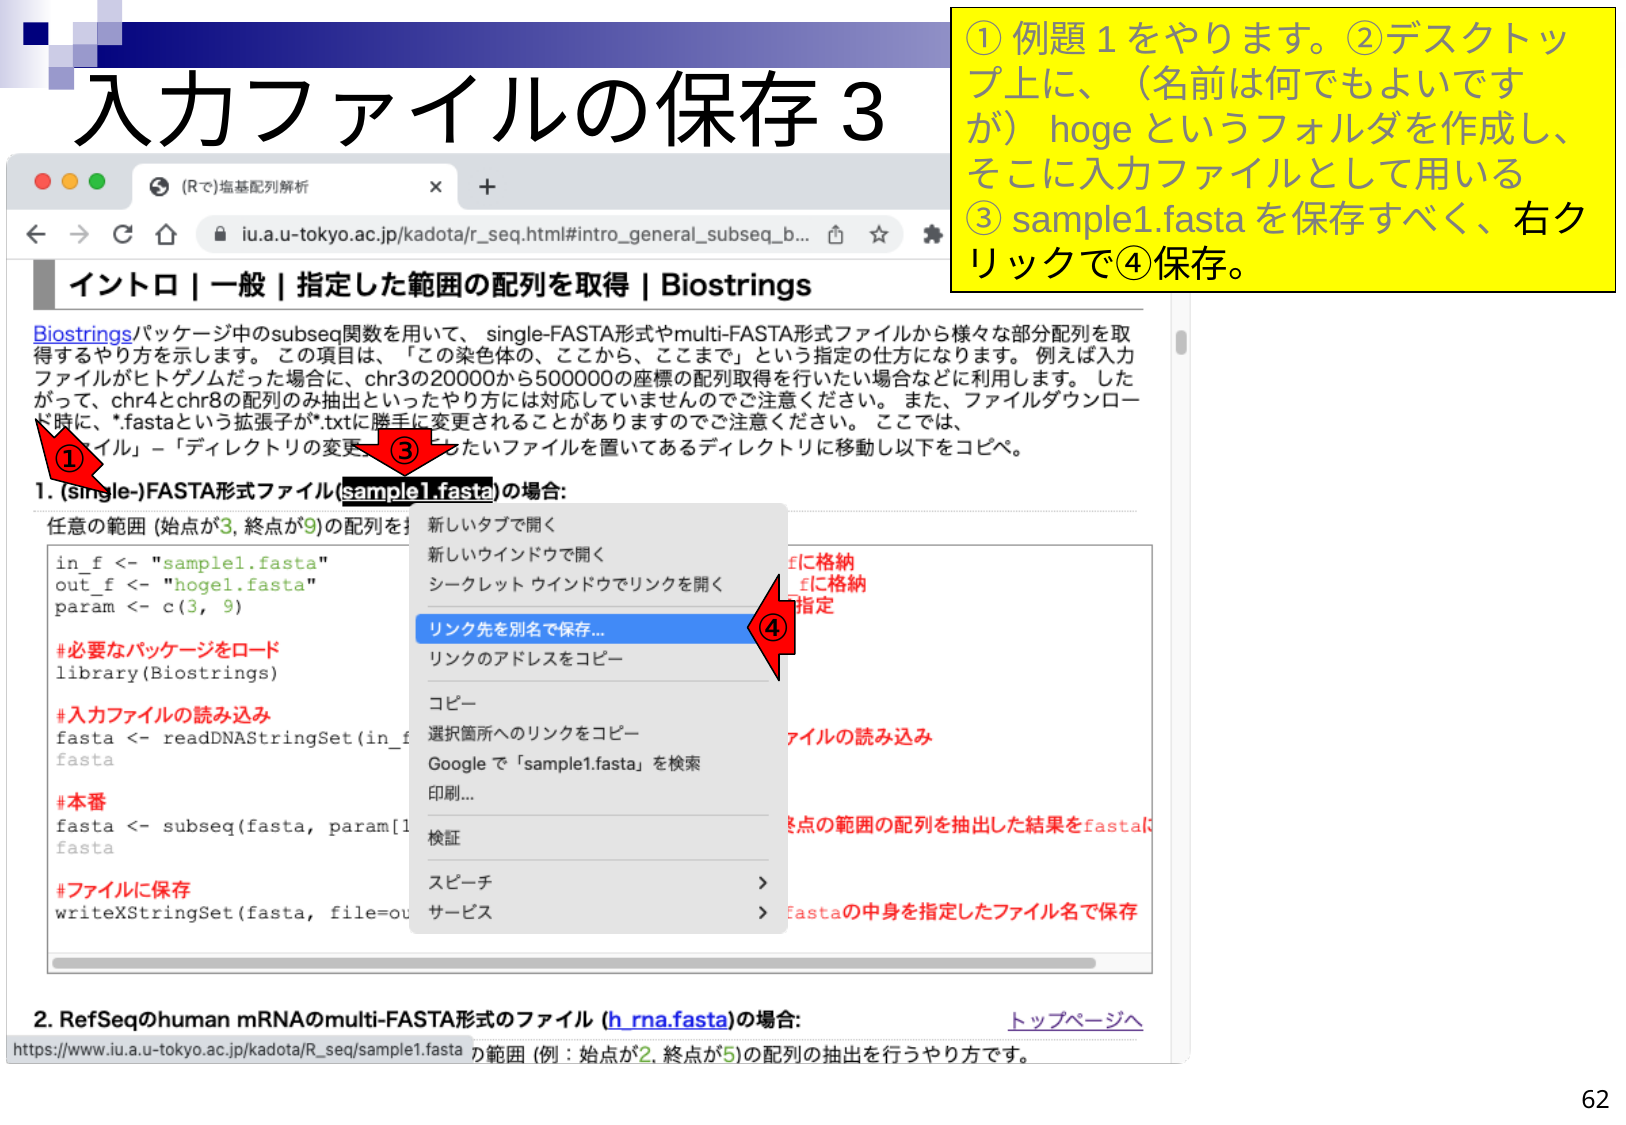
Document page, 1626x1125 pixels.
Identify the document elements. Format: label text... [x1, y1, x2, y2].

text_box ①例題1をやります。②デスクトップ上に、（名前は何でもよいですが）hogeというフォルダを作成し、そこに入力ファイルとして用いる③sample1.fastaを保存すべく、右クリックで④保存。 [950, 7, 1616, 293]
slide_number 62 [1245, 1049, 1625, 1125]
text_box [35, 408, 105, 516]
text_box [351, 419, 459, 481]
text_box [741, 574, 813, 681]
picture [5, 153, 1191, 1066]
title 入力ファイルの保存3 [56, 30, 950, 151]
